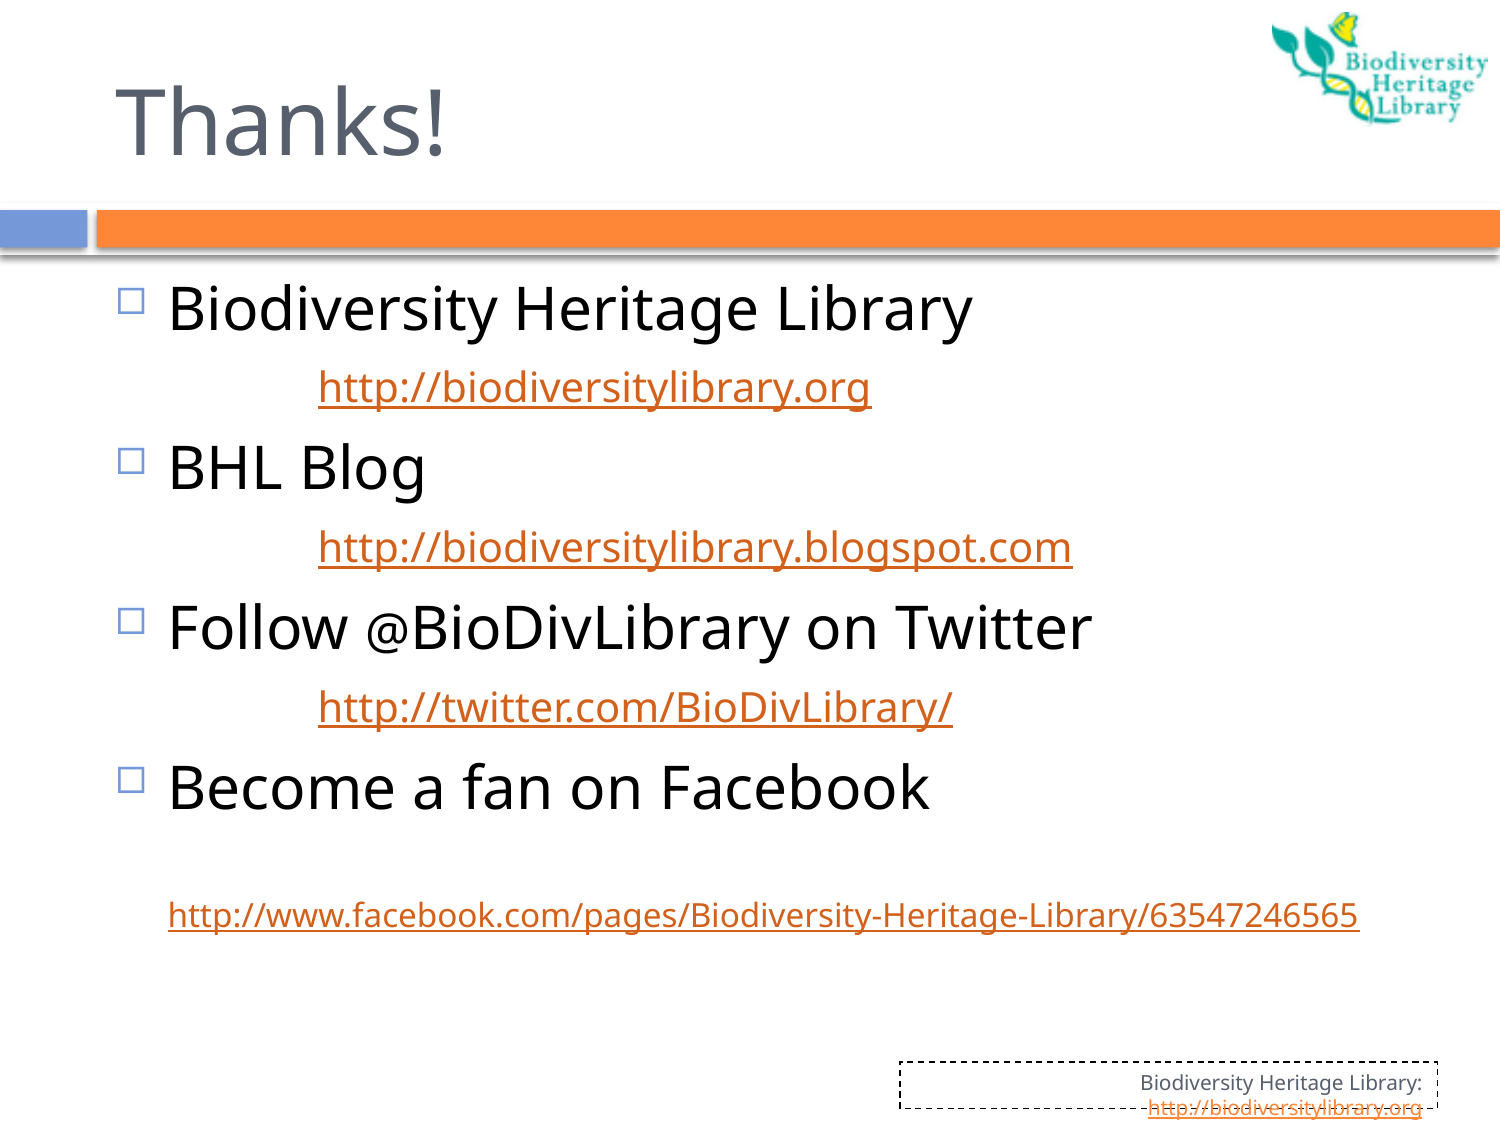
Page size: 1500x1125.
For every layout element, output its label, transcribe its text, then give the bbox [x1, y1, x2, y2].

list Biodiversity Heritage Library http://biodiversitylibrary.org BHL Blog http://biodiversitylibrary.blogspot.com Follow @BioDivLibrary on Twitter http://twitter.com/BioDivLibrary/ Become a fan on Facebook http://www.facebook.com/pages/Biodiversity-Heritage-Library/63547246565 [100, 262, 1438, 1000]
picture [1272, 12, 1488, 127]
title Thanks! [100, 37, 1438, 200]
